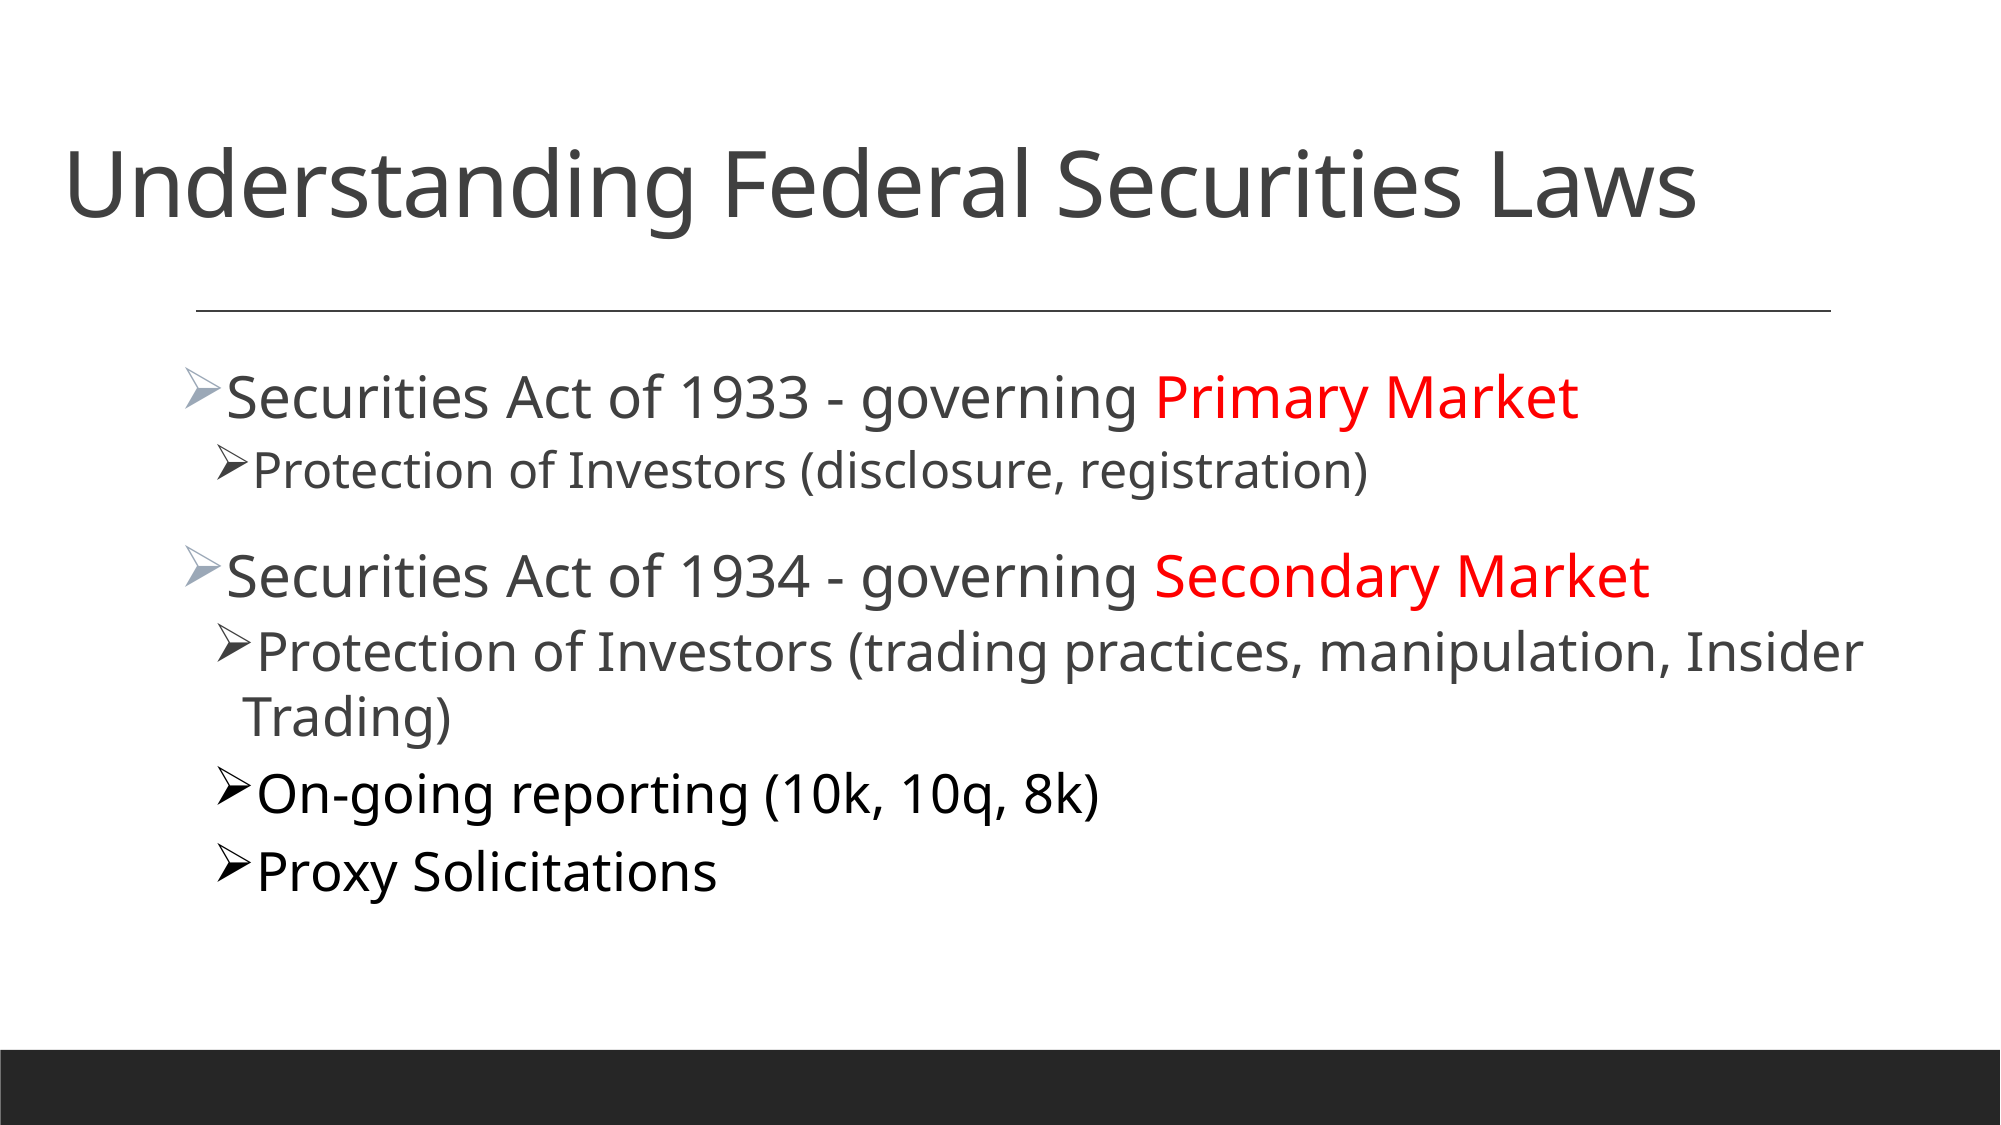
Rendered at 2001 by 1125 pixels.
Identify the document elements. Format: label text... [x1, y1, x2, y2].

title Understanding Federal Securities Laws [47, 129, 1979, 246]
list Securities Act of 1933 - governing Primary Market Protection of Investors (disclosure, registration) Securities Act of 1934 - governing Secondary Market Protection of Investors (trading practices, manipulation, Insider Trading) On-going reporting (10k, 10q, 8k) Proxy Solicitations [180, 345, 1965, 963]
